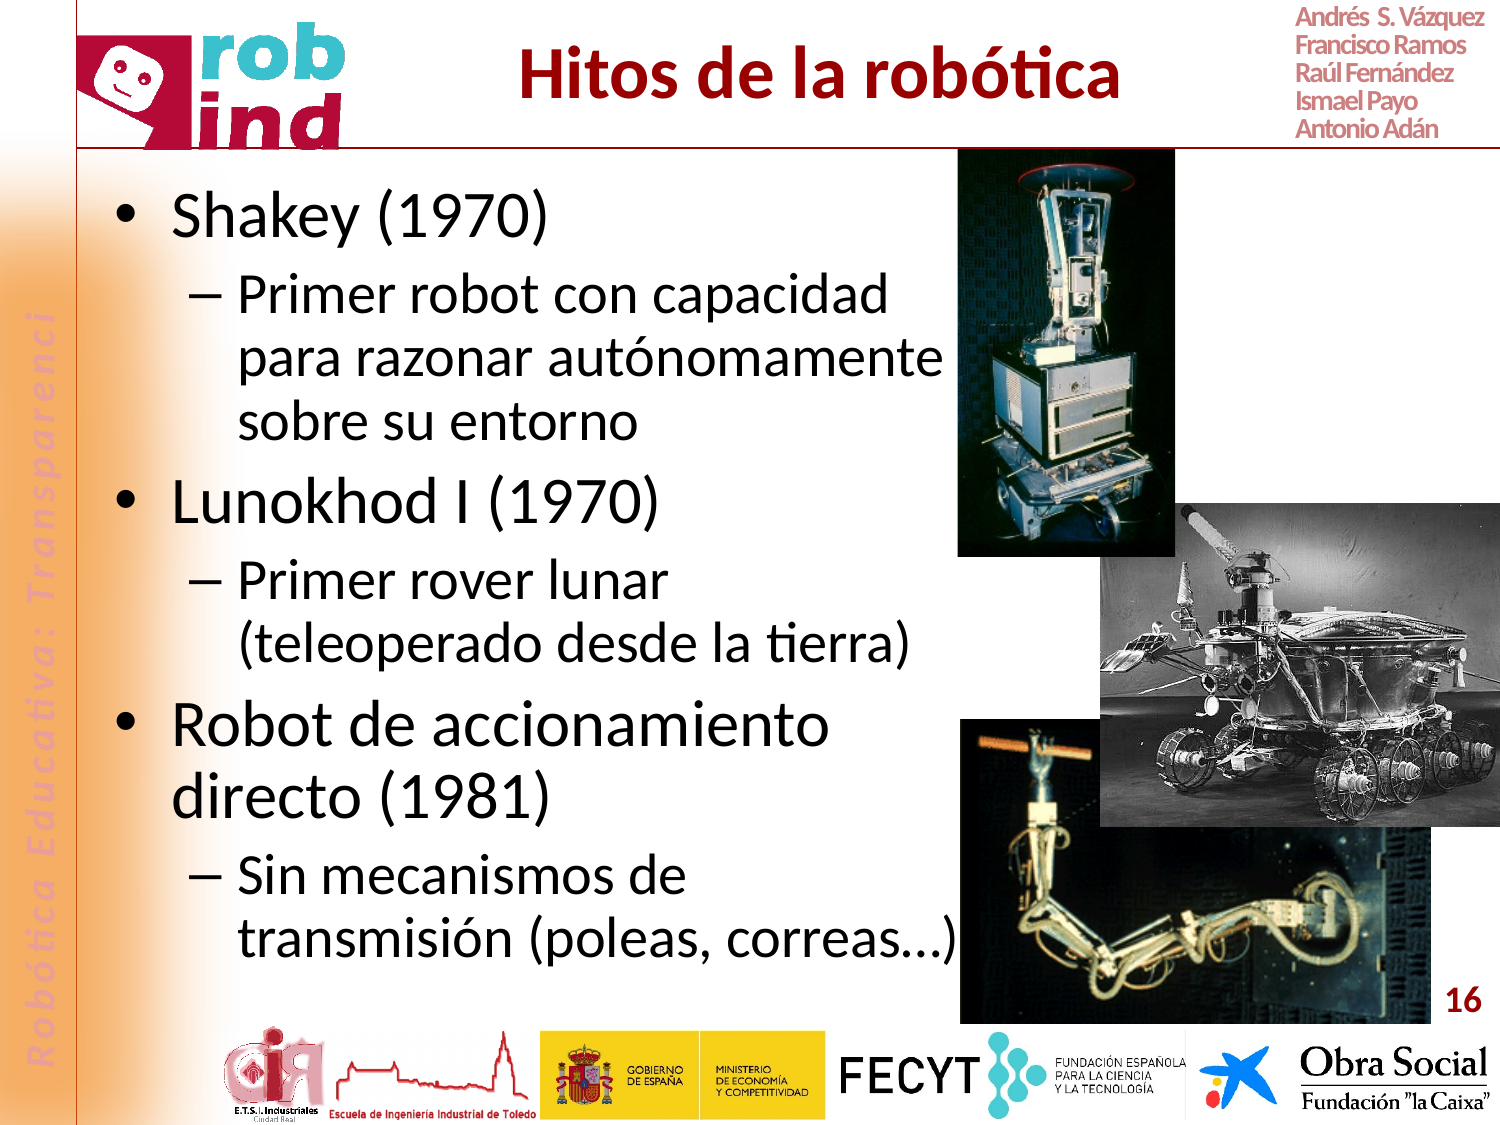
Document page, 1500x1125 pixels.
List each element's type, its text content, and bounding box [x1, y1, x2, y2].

picture [221, 1026, 537, 1124]
picture [1191, 1033, 1498, 1117]
title Hitos de la robótica [348, 0, 1294, 149]
picture [540, 1030, 1186, 1120]
slide_number 16 [1435, 967, 1498, 1027]
list Shakey (1970) Primer robot con capacidad para razonar autónomamente sobre su entorno Lunokhod I (1970) Primer rover lunar (teleoperado desde la tierra) Robot de accionamiento directo (1981) Sin mecanismos de transmisión (poleas, correas…) [100, 172, 985, 1024]
picture [957, 148, 1500, 1024]
picture [76, 16, 347, 150]
